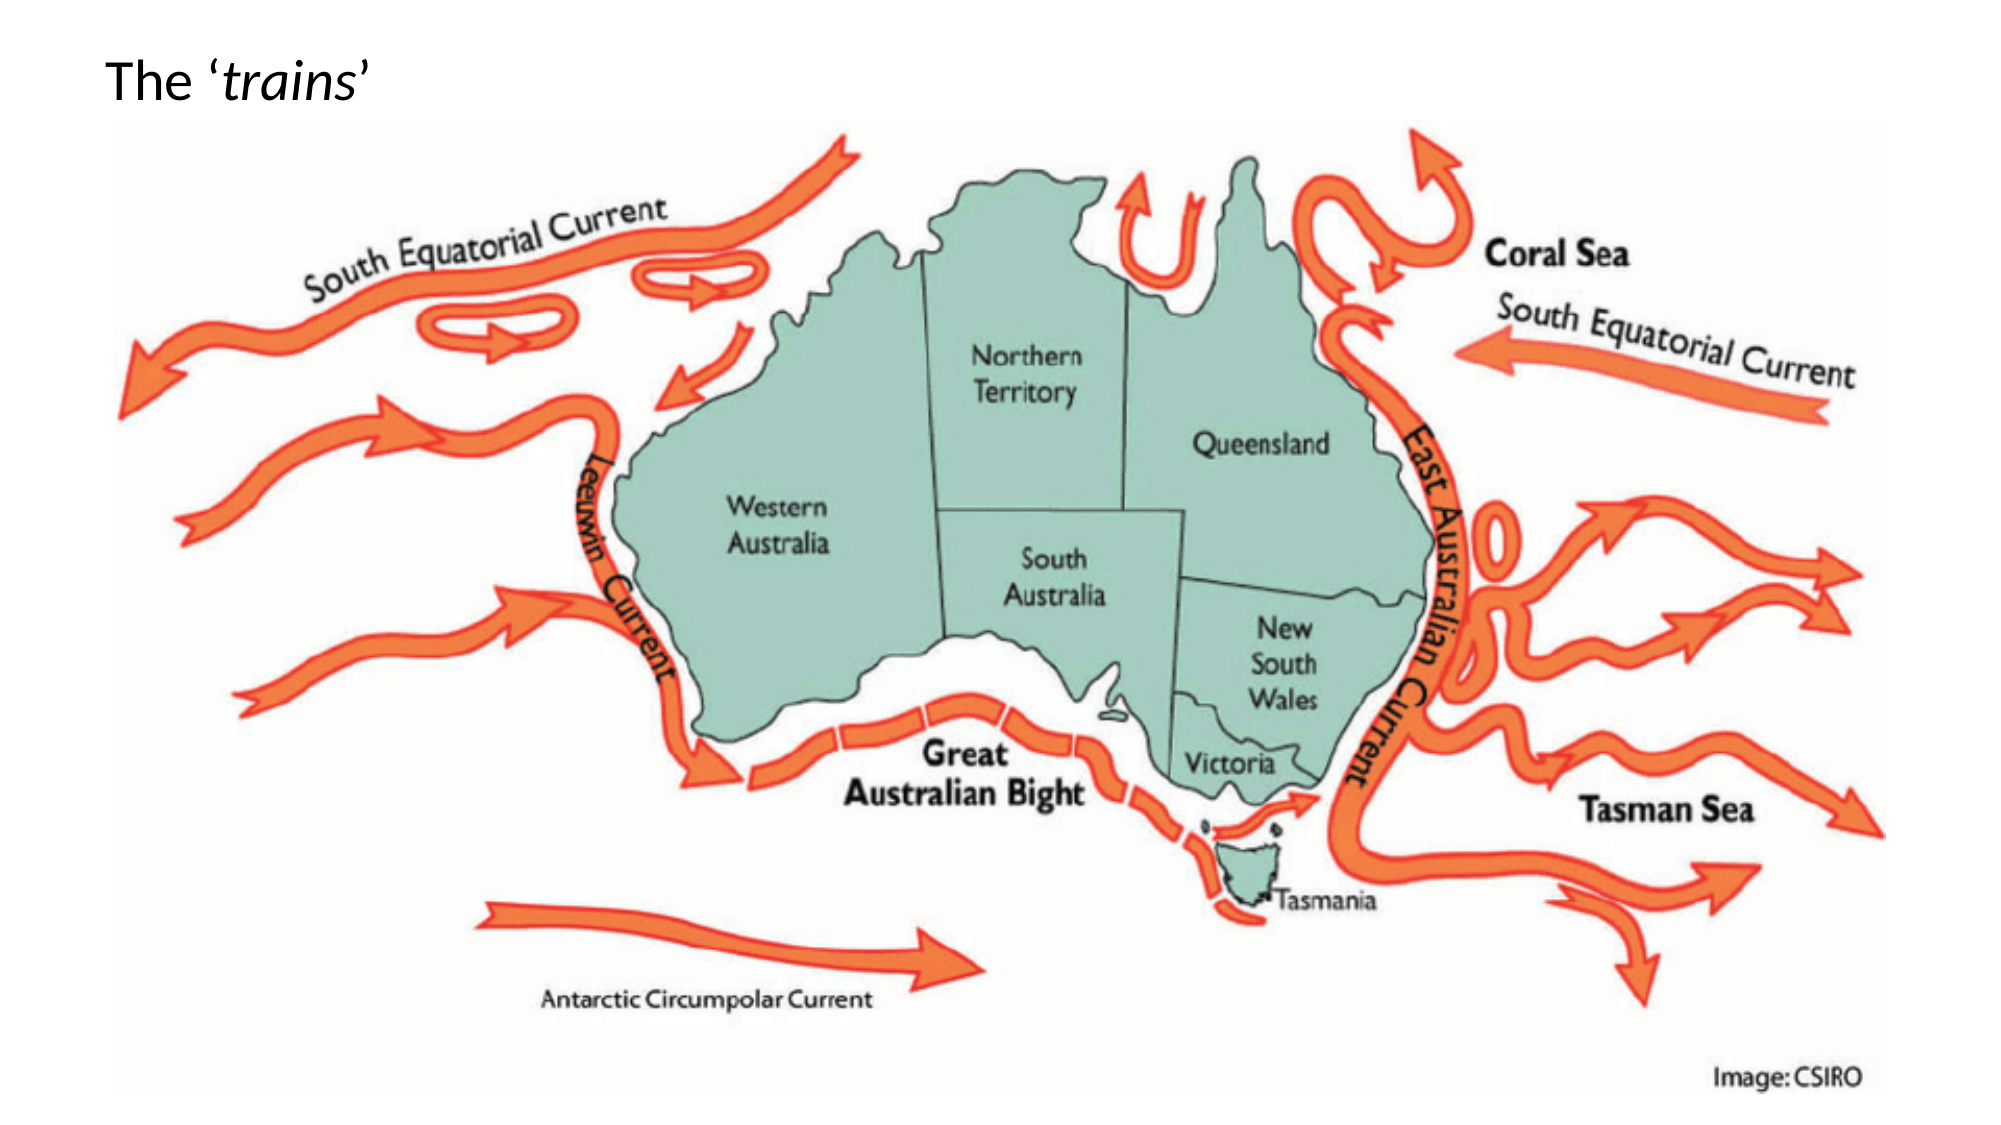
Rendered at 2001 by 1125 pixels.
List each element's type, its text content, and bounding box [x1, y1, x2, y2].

text_box The ‘trains’ [91, 34, 495, 120]
picture [114, 120, 1886, 1094]
